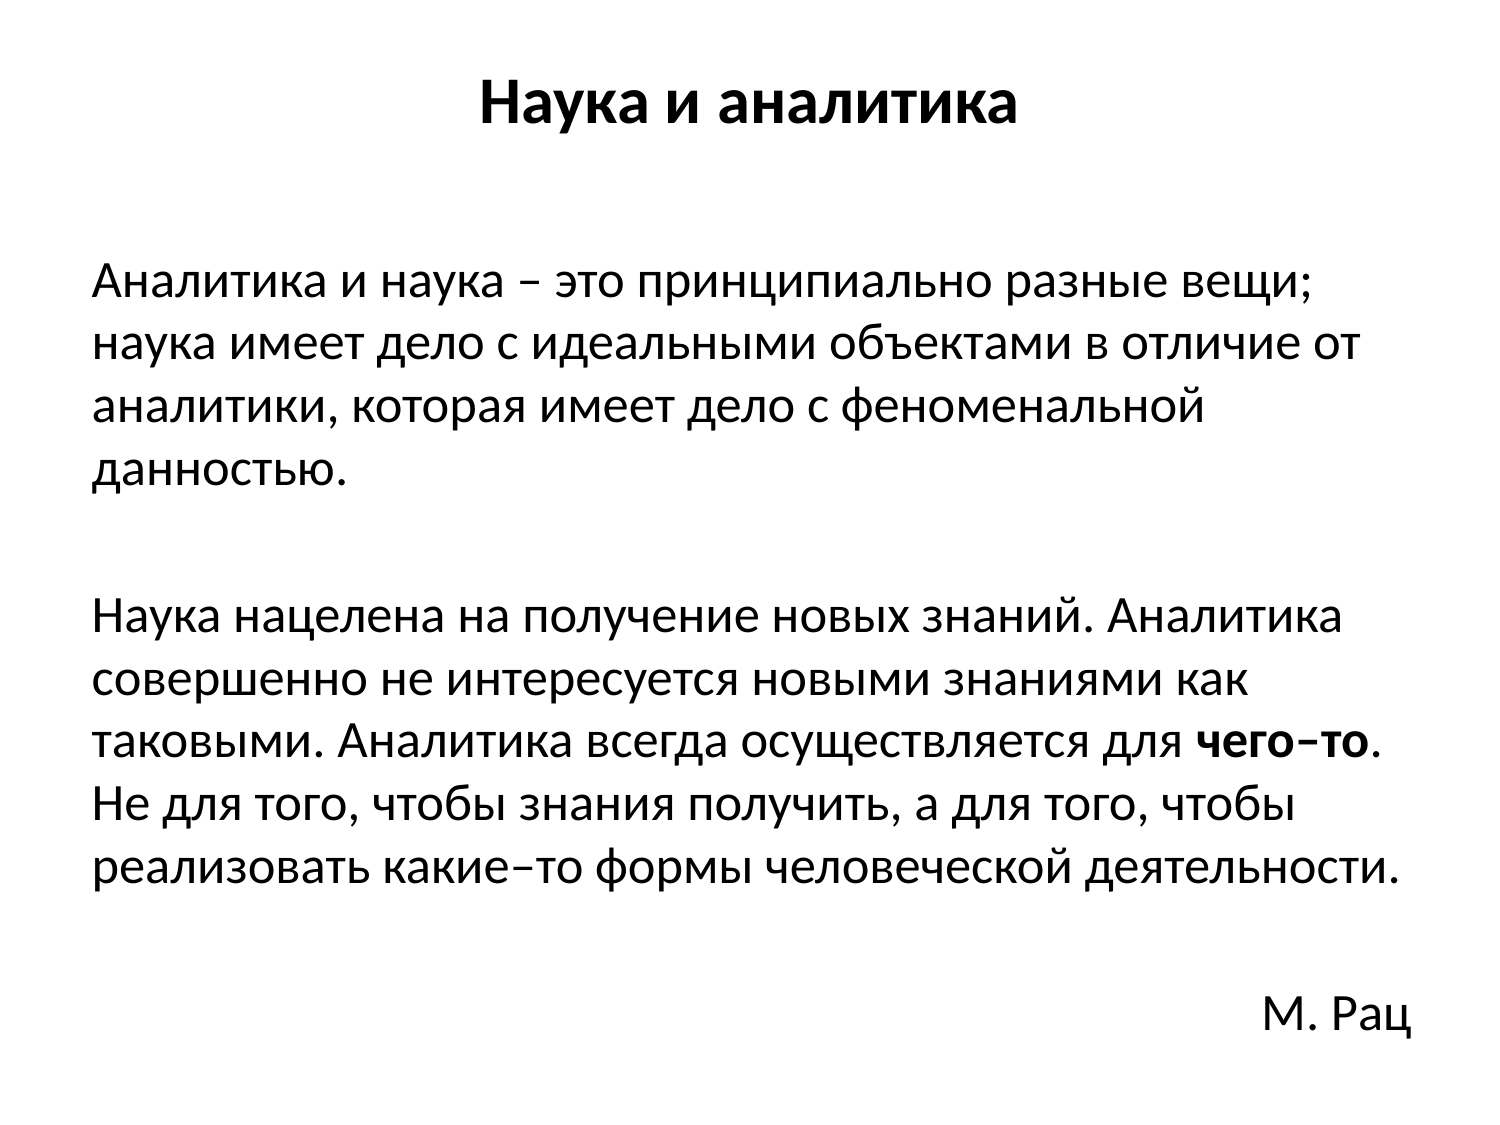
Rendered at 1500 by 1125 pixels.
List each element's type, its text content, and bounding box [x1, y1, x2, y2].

title Наука и аналитика [75, 45, 1425, 149]
list Аналитика и наука – это принципиально разные вещи; наука имеет дело с идеальными объектами в отличие от аналитики, которая имеет дело с феноменальной данностью. Наука нацелена на получение новых знаний. Аналитика совершенно не интересуется новыми знаниями как таковыми. Аналитика всегда осуществляется для чего–то. Не для того, чтобы знания получить, а для того, чтобы реализовать какие–то формы человеческой деятельности. М. Рац [76, 172, 1427, 1059]
